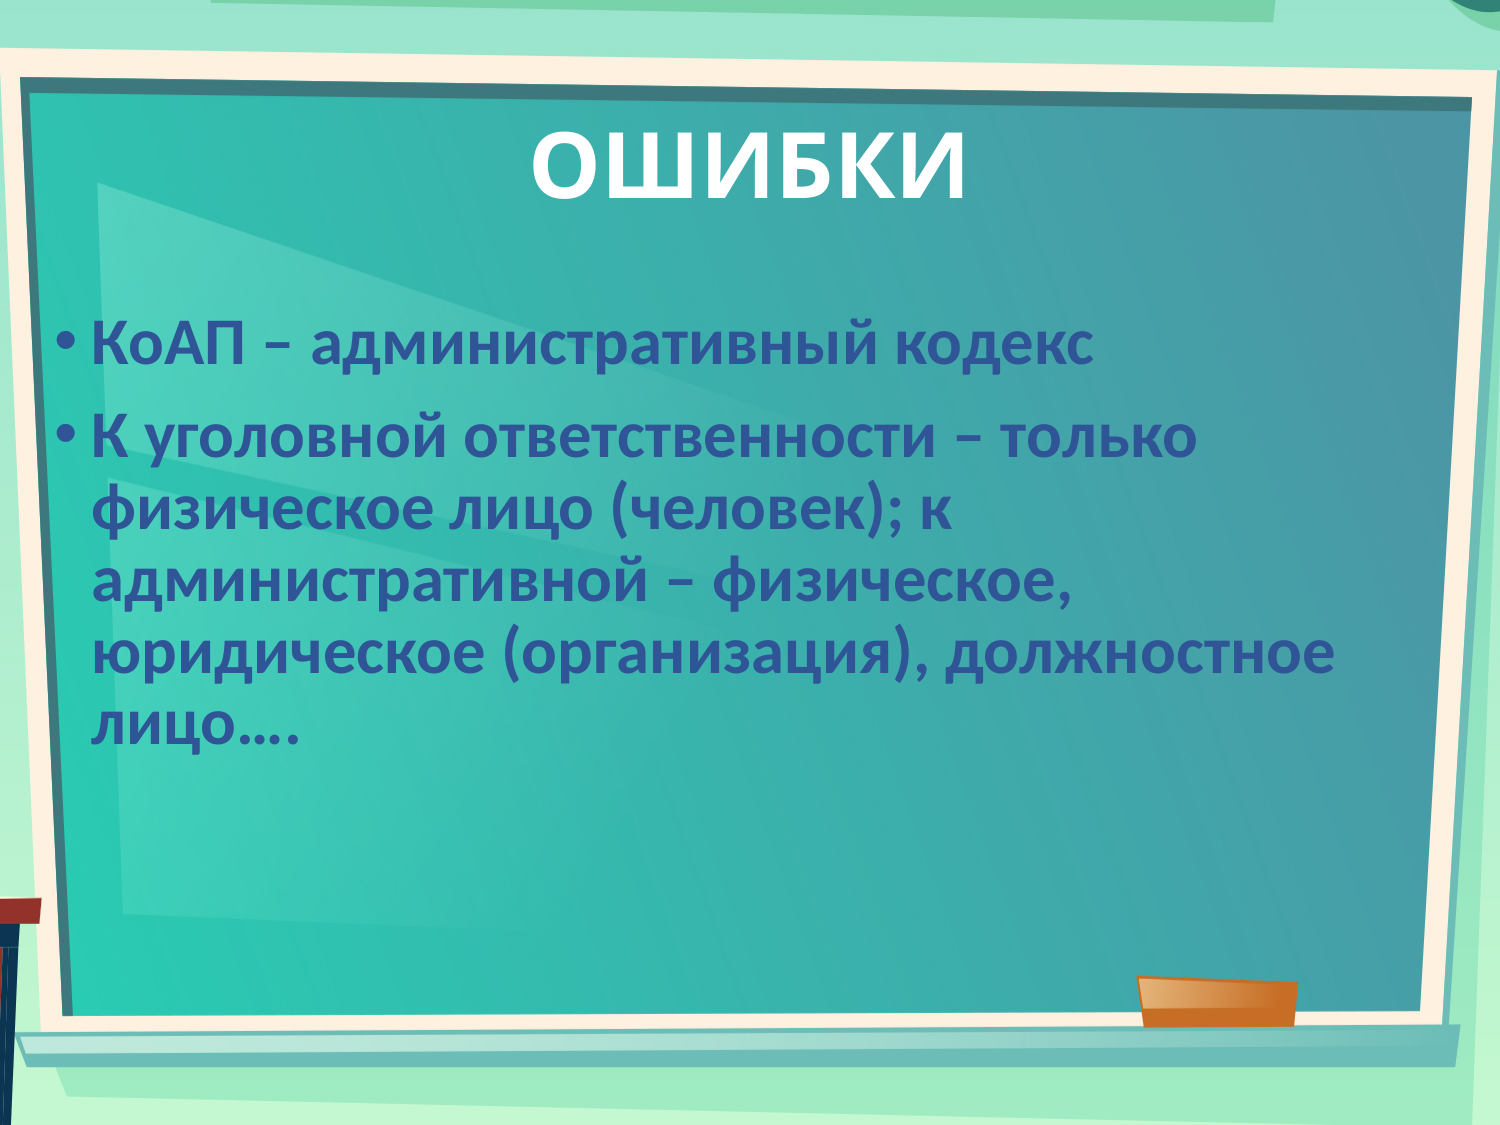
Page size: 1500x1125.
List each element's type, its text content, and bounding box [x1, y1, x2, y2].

list КоАП – административный кодекс К уголовной ответственности – только физическое лицо (человек); к административной – физическое, юридическое (организация), должностное лицо…. [39, 299, 1448, 1014]
title ОШИБКИ [103, 59, 1397, 278]
picture [0, 0, 1500, 1125]
